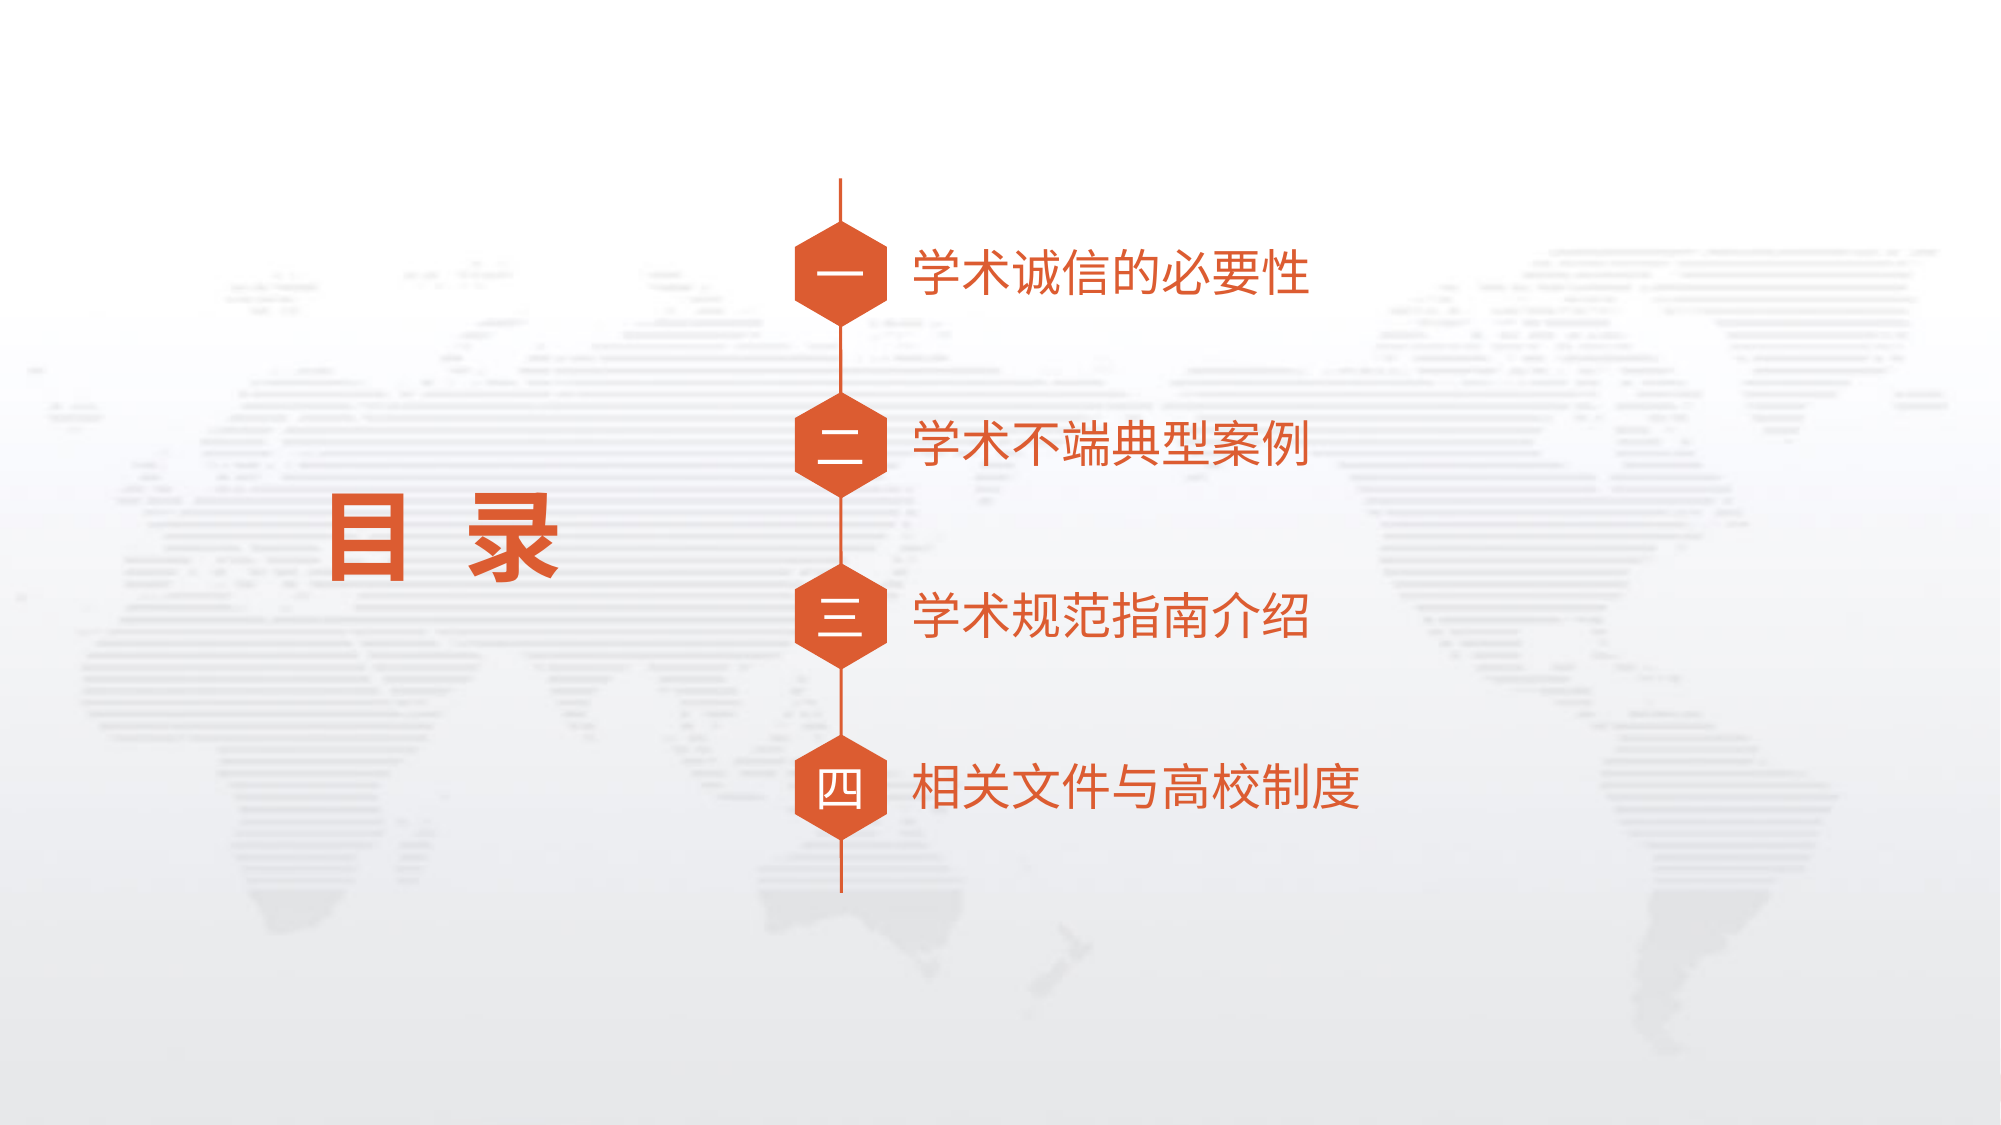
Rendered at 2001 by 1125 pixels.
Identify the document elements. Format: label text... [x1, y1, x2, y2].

text_box 目 录 [243, 465, 639, 582]
text_box 一 [842, 221, 887, 327]
text_box 二 [842, 392, 887, 498]
text_box 学术不端典型案例 [896, 412, 1618, 478]
text_box 四 [794, 735, 840, 841]
text_box 三 [794, 563, 840, 669]
text_box 三 [842, 563, 887, 670]
text_box 相关文件与高校制度 [896, 754, 1618, 821]
text_box 四 [842, 734, 887, 841]
text_box 一 [794, 221, 840, 327]
picture [0, 0, 2001, 1125]
text_box 学术诚信的必要性 [896, 241, 1618, 307]
text_box 学术规范指南介绍 [896, 583, 1618, 650]
text_box 二 [794, 392, 840, 498]
